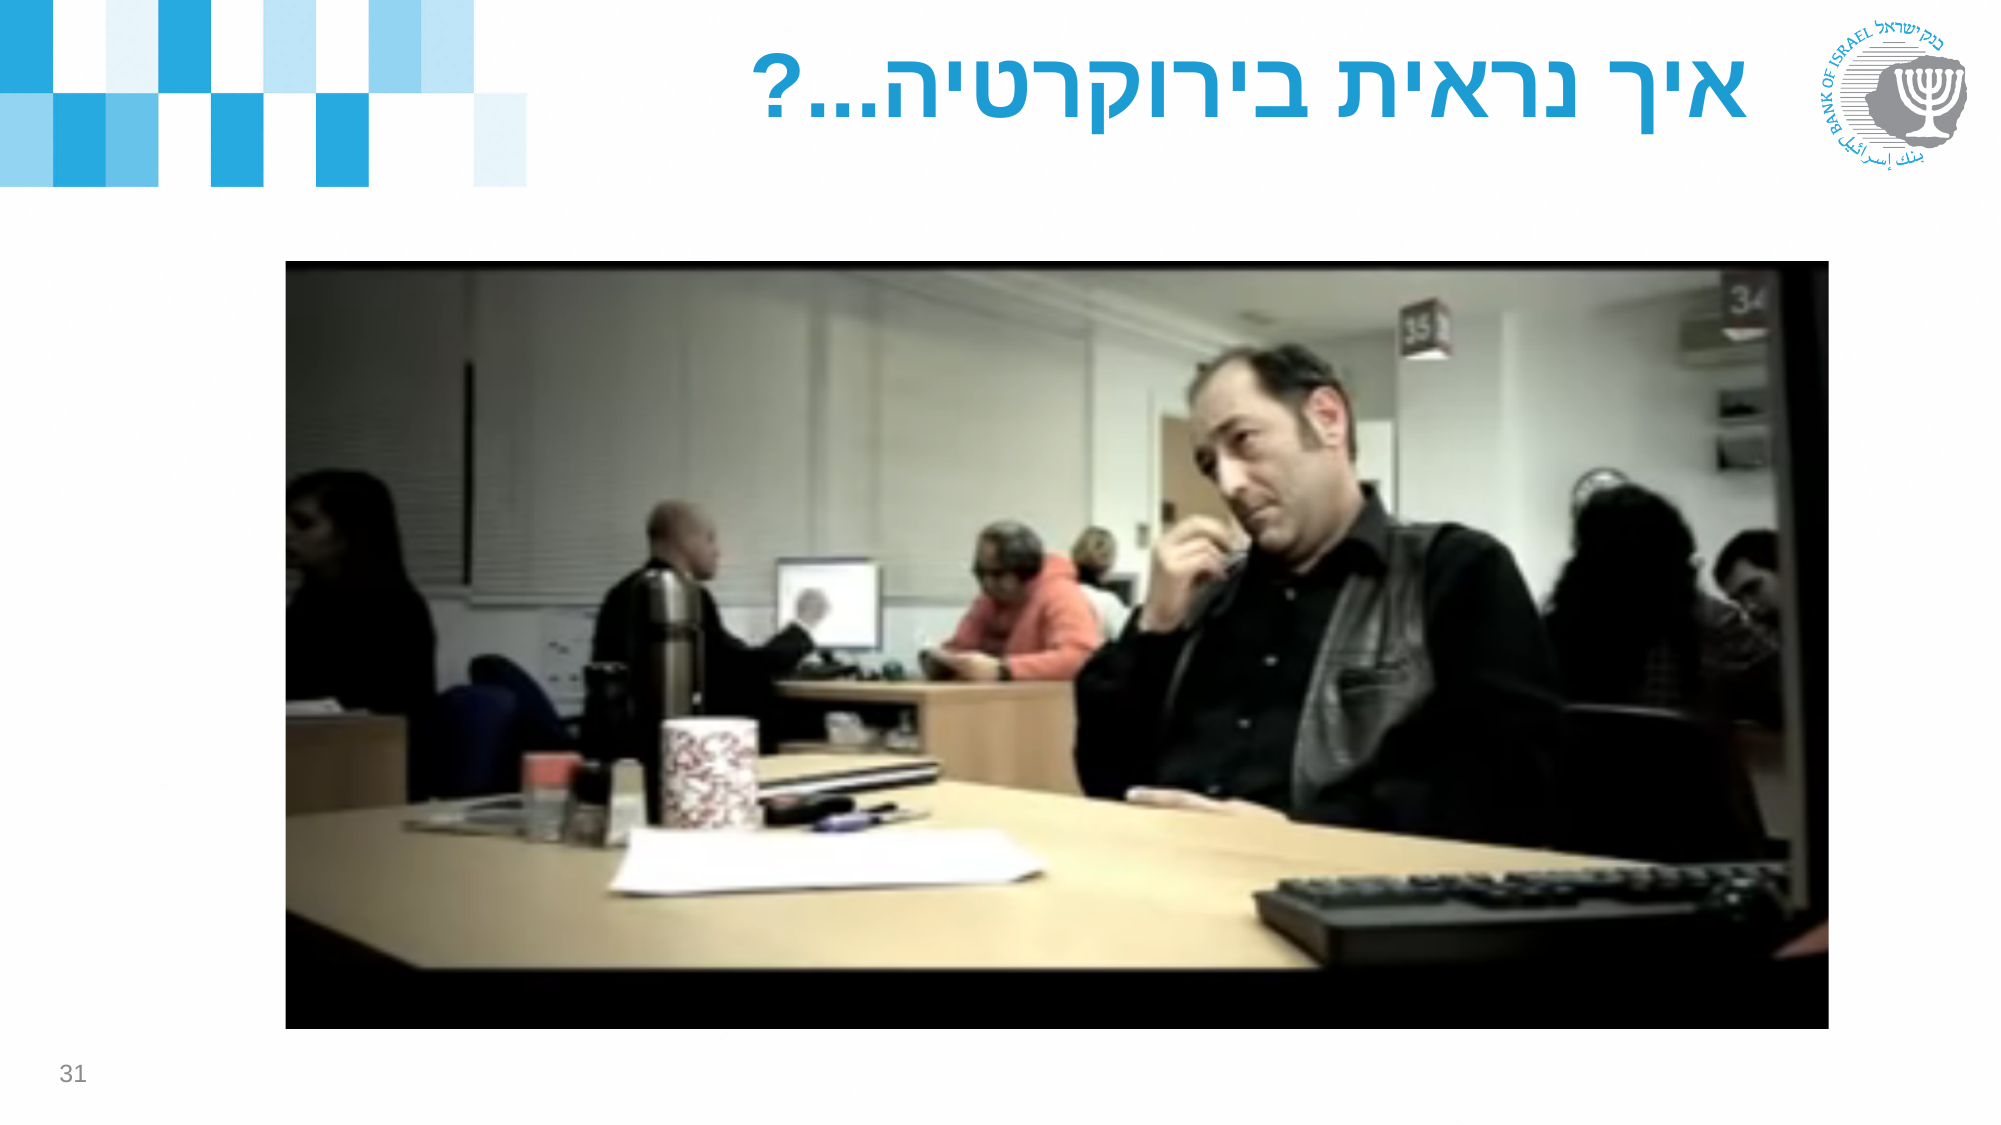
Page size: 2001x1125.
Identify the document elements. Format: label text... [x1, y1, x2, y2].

text_box איך נראית בירוקרטיה...? [382, 39, 1766, 204]
picture [0, 0, 2001, 1125]
slide_number 31 [44, 1042, 184, 1103]
